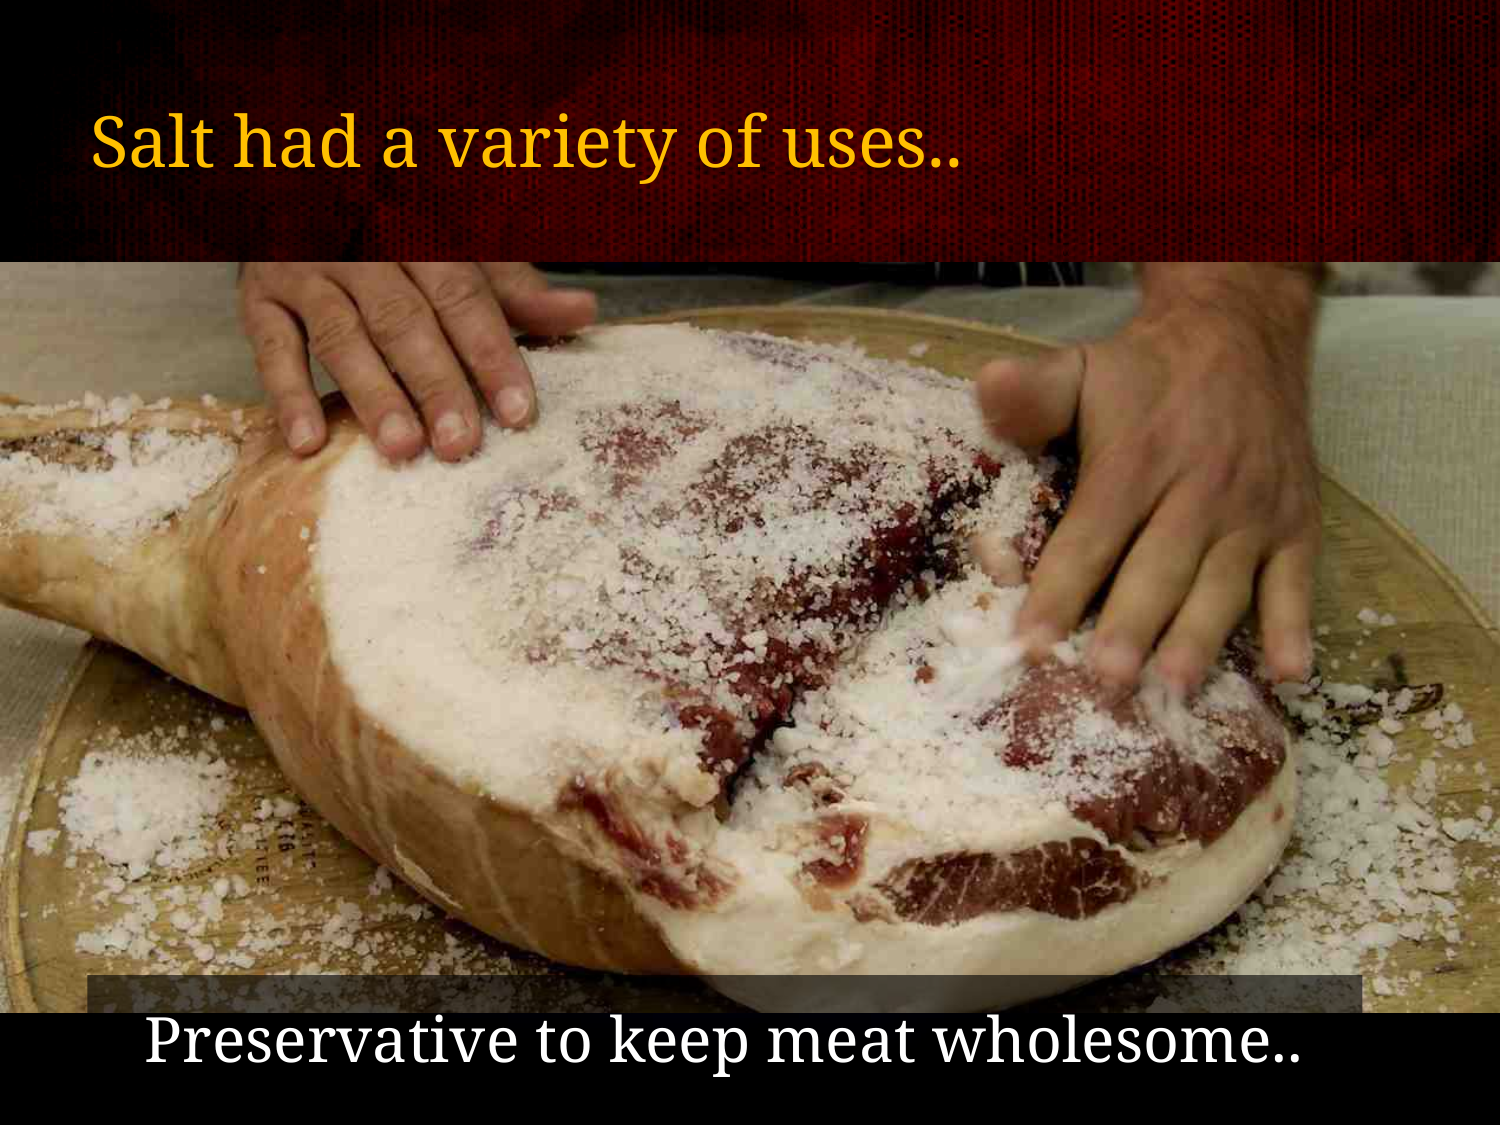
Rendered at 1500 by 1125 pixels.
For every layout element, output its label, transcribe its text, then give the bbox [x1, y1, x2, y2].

picture [0, 259, 1500, 1013]
text_box Preservative to keep meat wholesome.. [87, 1023, 1363, 1100]
title Salt had a variety of uses.. [75, 45, 1038, 233]
